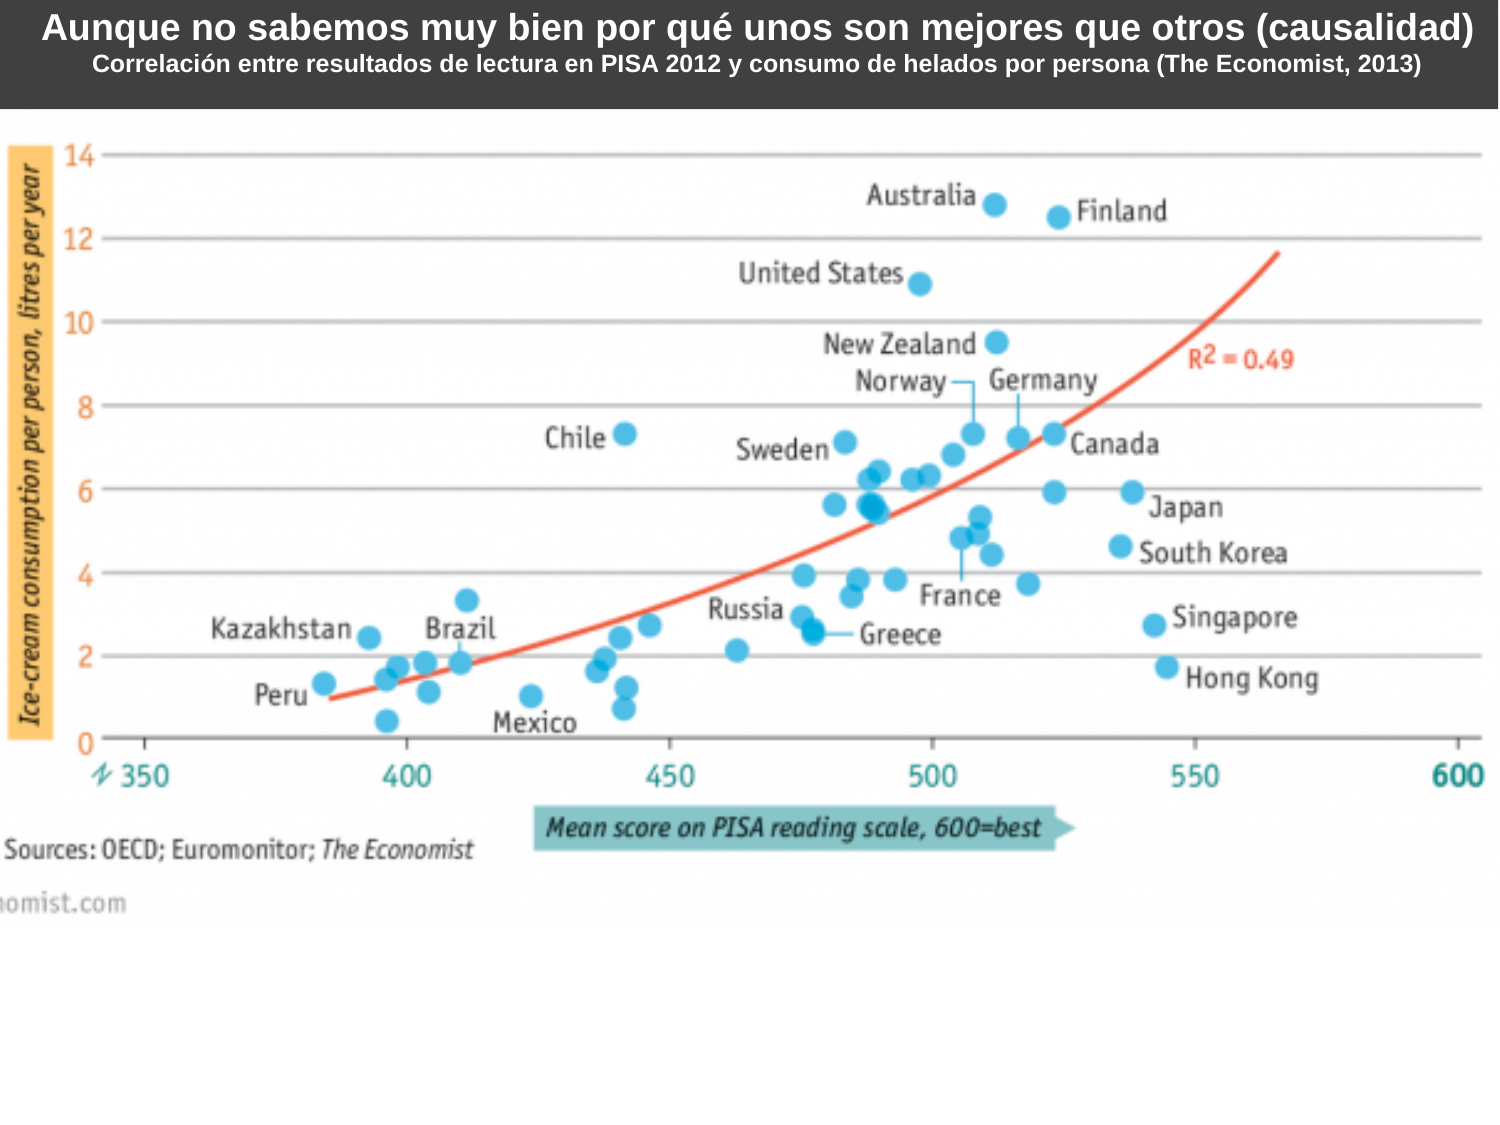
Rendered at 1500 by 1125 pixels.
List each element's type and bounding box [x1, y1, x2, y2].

picture [0, 0, 1500, 929]
